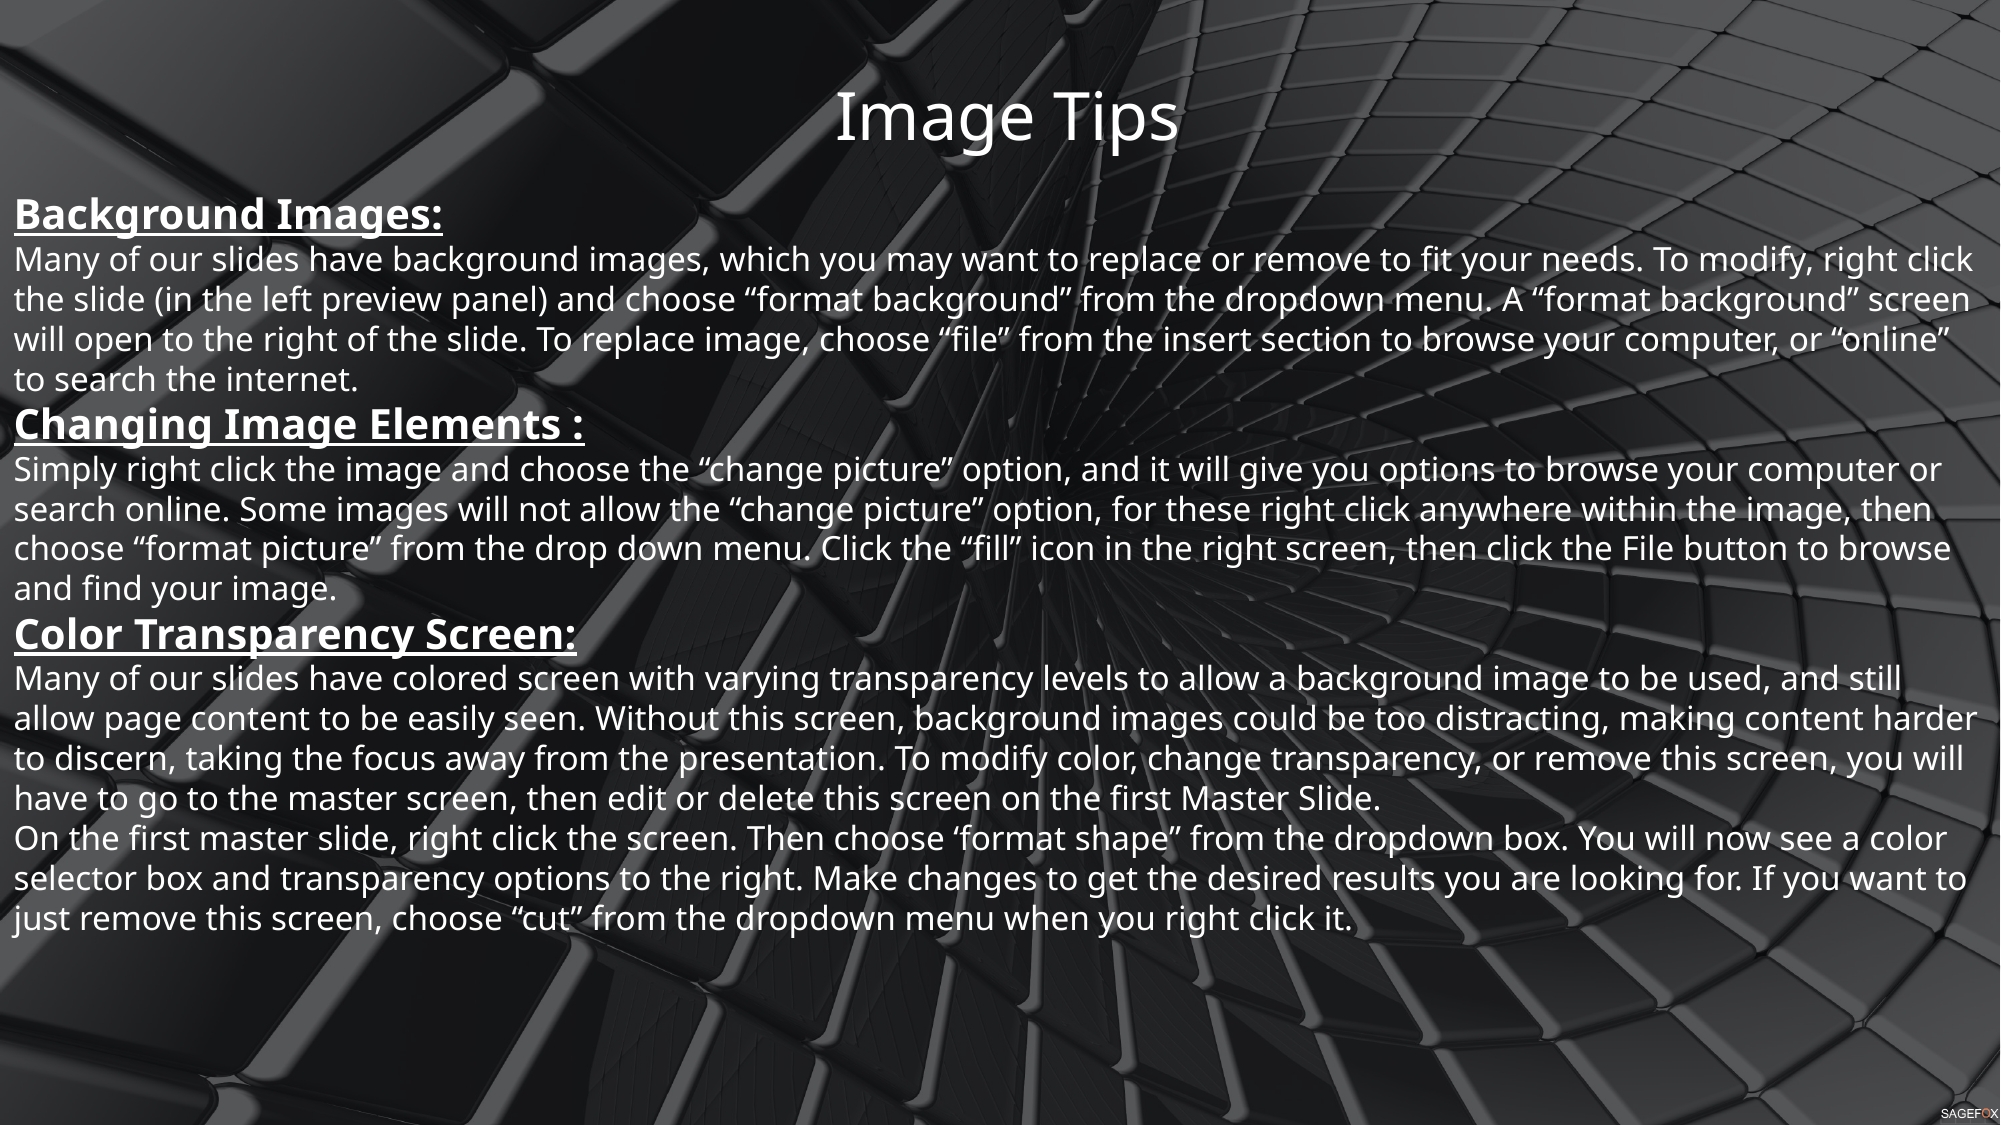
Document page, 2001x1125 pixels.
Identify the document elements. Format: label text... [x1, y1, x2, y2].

title Image Tips [597, 59, 1420, 177]
text_box Background Images: Many of our slides have background images, which you may want to replace or remove to fit your needs. To modify, right click the slide (in the left preview panel) and choose “format background” from the dropdown menu. A “format background” screen will open to the right of the slide. To replace image, choose “file” from the insert section to browse your computer, or “online” to search the internet. Changing Image Elements : Simply right click the image and choose the “change picture” option, and it will give you options to browse your computer or search online. Some images will not allow the “change picture” option, for these right click anywhere within the image, then choose “format picture” from the drop down menu. Click the “fill” icon in the right screen, then click the File button to browse and find your image. Color Transparency Screen: Many of our slides have colored screen with varying transparency levels to allow a background image to be used, and still allow page content to be easily seen. Without this screen, background images could be too distracting, making content harder to discern, taking the focus away from the presentation. To modify color, change transparency, or remove this screen, you will have to go to the master screen, then edit or delete this screen on the first Master Slide. On the first master slide, right click the screen. Then choose ‘format shape” from the dropdown box. You will now see a color selector box and transparency options to the right. Make changes to get the desired results you are looking for. If you want to just remove this screen, choose “cut” from the dropdown menu when you right click it. [0, 0, 2000, 1125]
